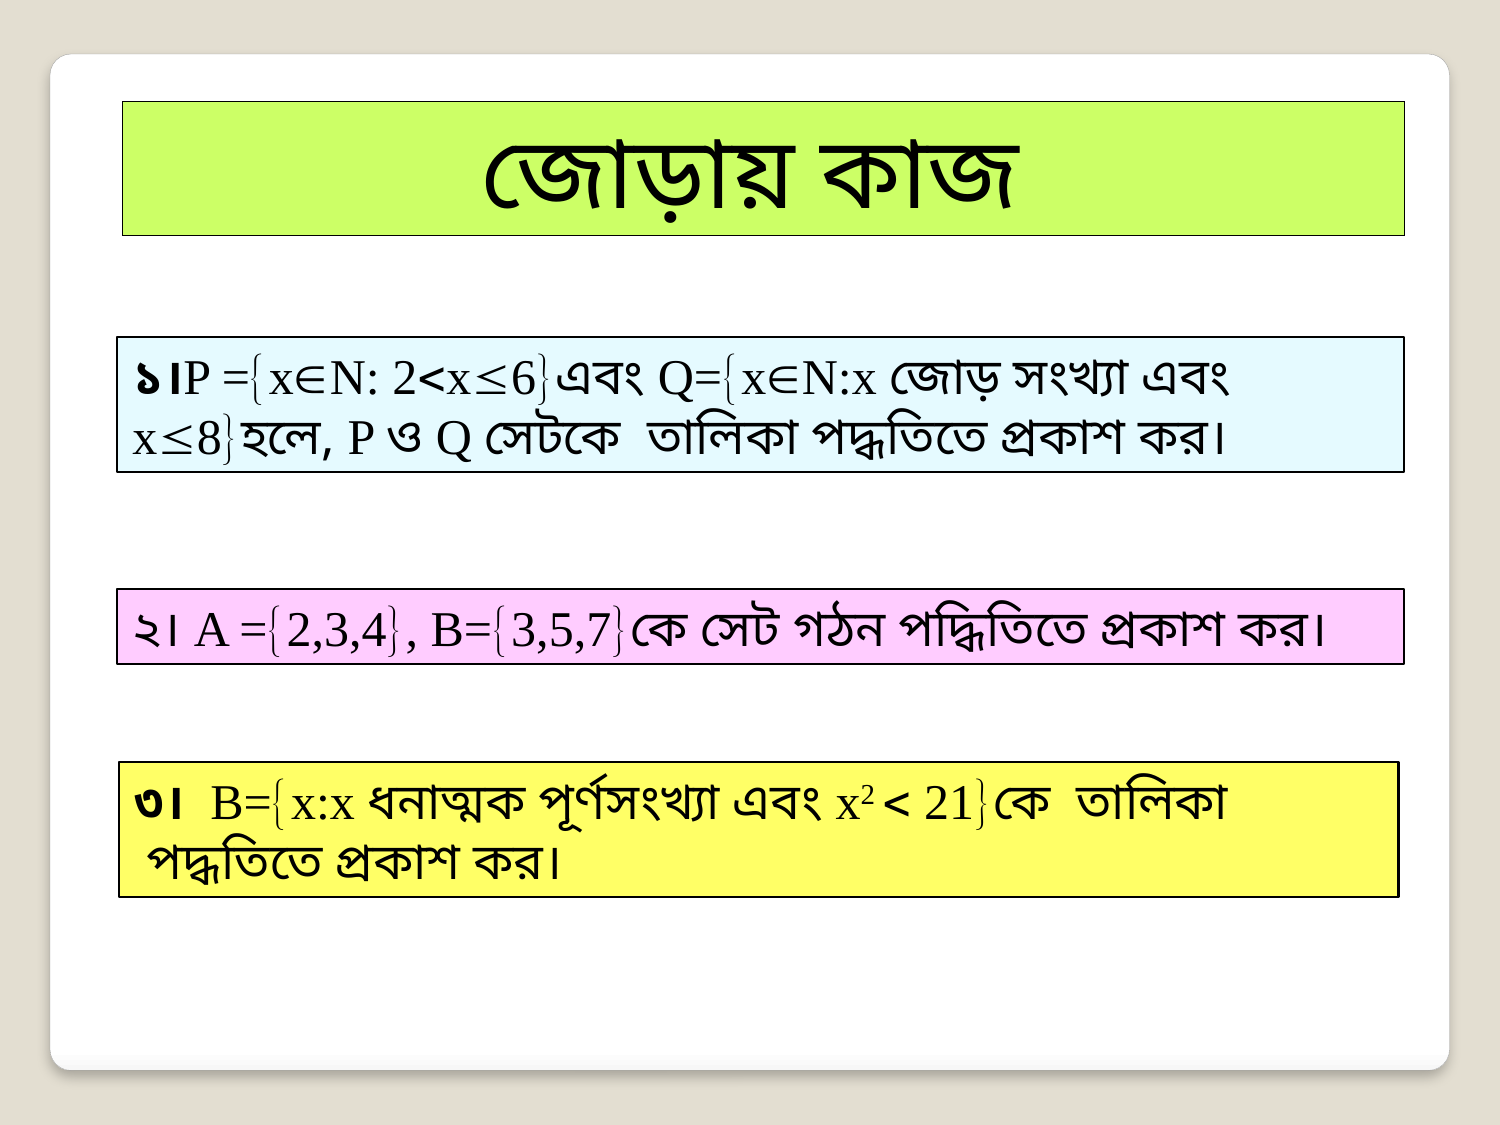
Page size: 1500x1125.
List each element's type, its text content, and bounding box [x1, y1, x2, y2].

text_box ১।P =xN: 2x6এবং Q=xN:x জোড় সংখ্যা এবং x8হলে, P ও Q সেটকে তালিকা পদ্ধতিতে প্রকাশ কর। [117, 337, 1405, 473]
text_box ২। A =2,3,4, B=3,5,7কে সেট গঠন পদ্ধিতিতে প্রকাশ কর। [117, 589, 1405, 664]
text_box ৩। B=x:x ধনাত্মক পূর্ণসংখ্যা এবং x2  21কে তালিকা পদ্ধতিতে প্রকাশ কর। [119, 762, 1399, 898]
text_box জোড়ায় কাজ [122, 101, 1405, 236]
